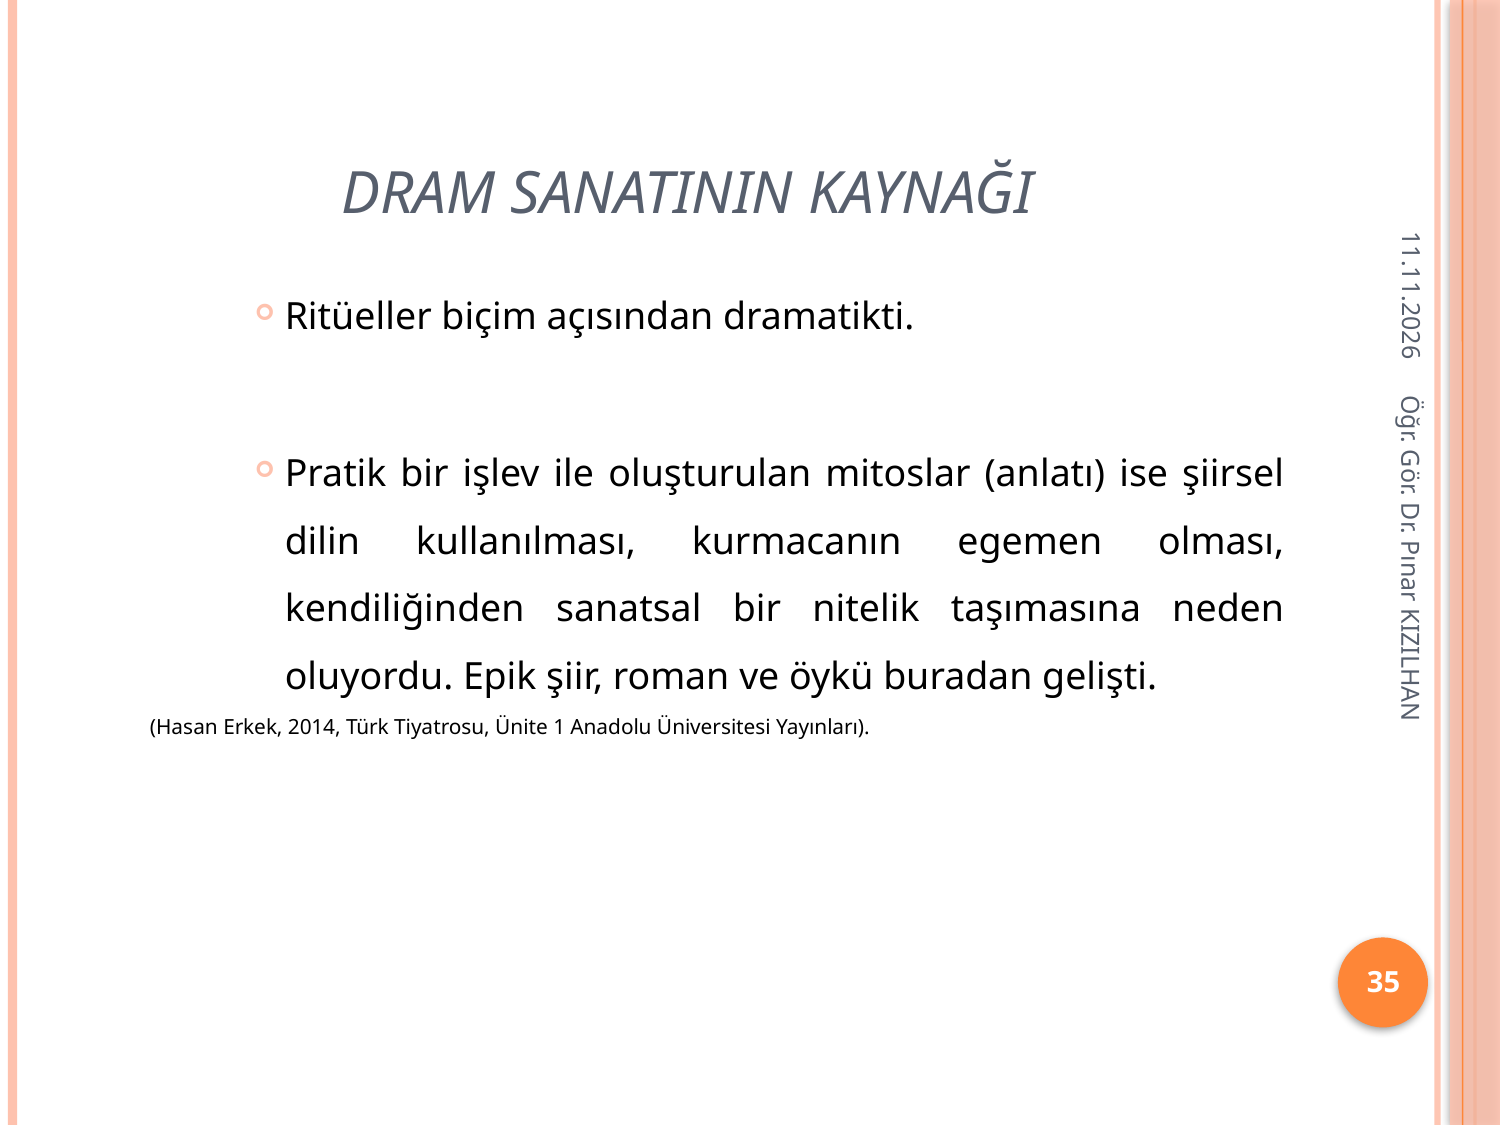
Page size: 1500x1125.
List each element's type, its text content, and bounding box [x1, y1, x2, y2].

list Ritüeller biçim açısından dramatikti. Pratik bir işlev ile oluşturulan mitoslar (anlatı) ise şiirsel dilin kullanılması, kurmacanın egemen olması, kendiliğinden sanatsal bir nitelik taşımasına neden oluyordu. Epik şiir, roman ve öykü buradan gelişti. (Hasan Erkek, 2014, Türk Tiyatrosu, Ünite 1 Anadolu Üniversitesi Yayınları). [75, 262, 1300, 1062]
title Dram Sanatının Kaynağı [75, 45, 1300, 233]
slide_number 35 [1333, 940, 1434, 1027]
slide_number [1378, 43, 1442, 374]
footer Öğr. Gör. Dr. Pınar KIZILHAN [1379, 380, 1440, 906]
